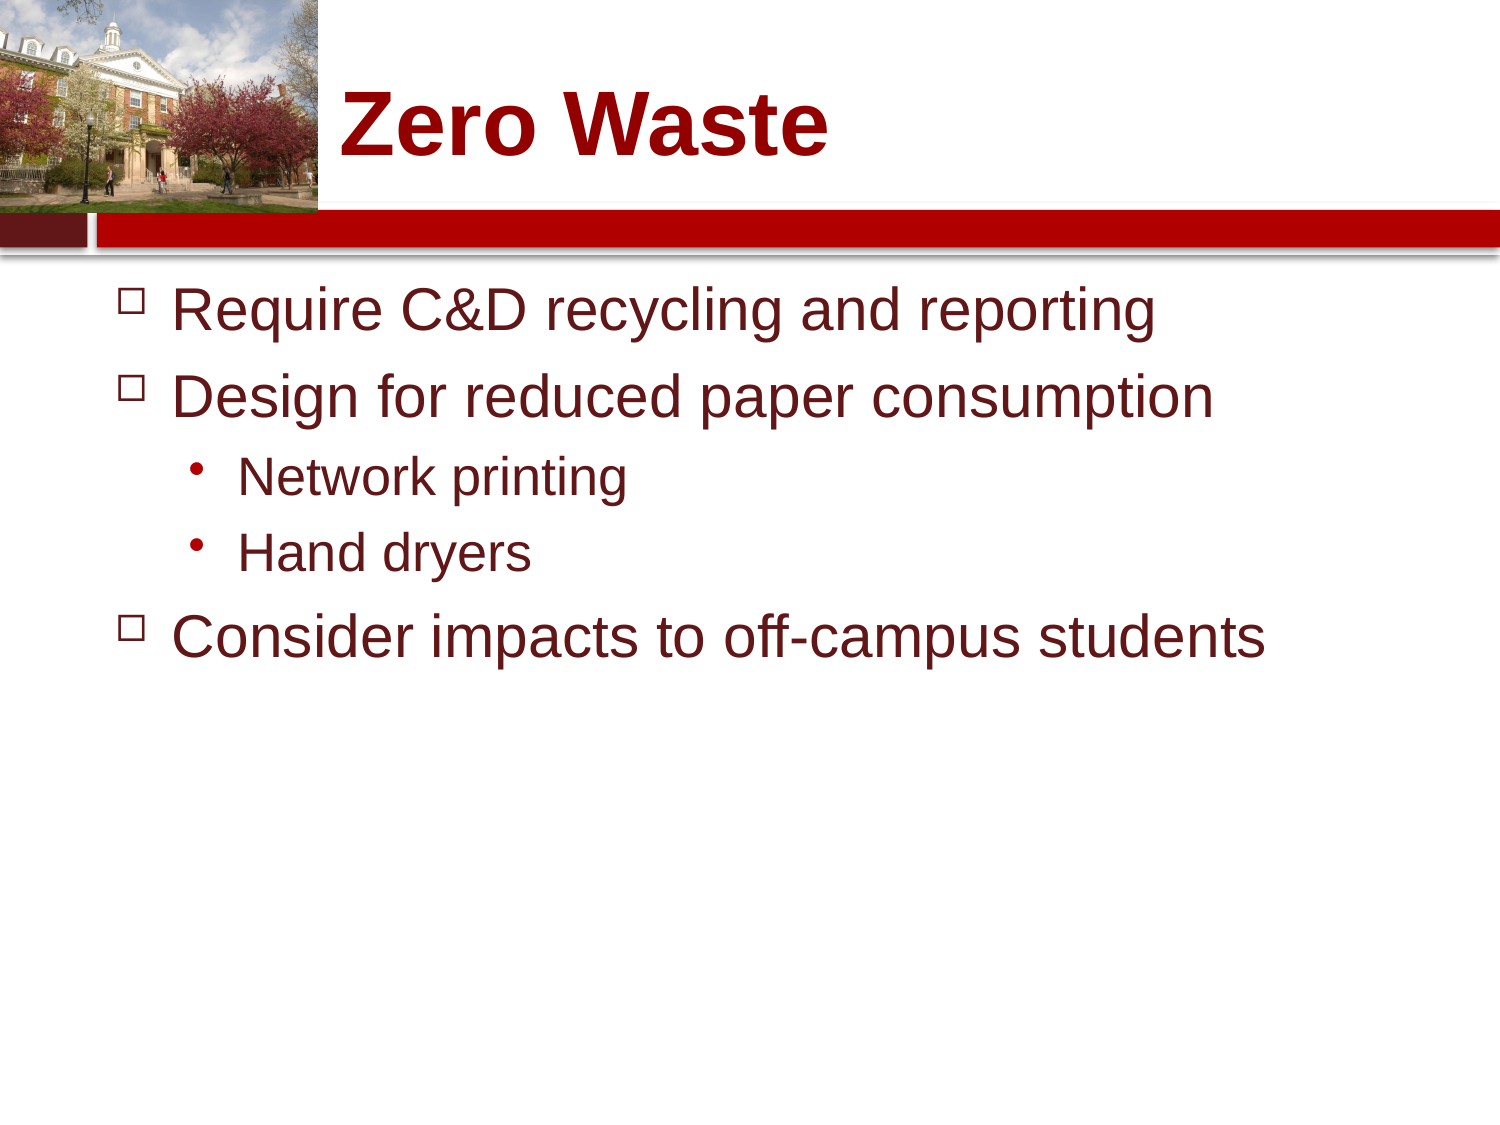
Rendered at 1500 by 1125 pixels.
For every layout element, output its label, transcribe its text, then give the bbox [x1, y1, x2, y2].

title Zero Waste [324, 37, 1438, 200]
list Require C&D recycling and reporting Design for reduced paper consumption Network printing Hand dryers Consider impacts to off-campus students [100, 262, 1438, 1000]
picture [0, 0, 319, 213]
